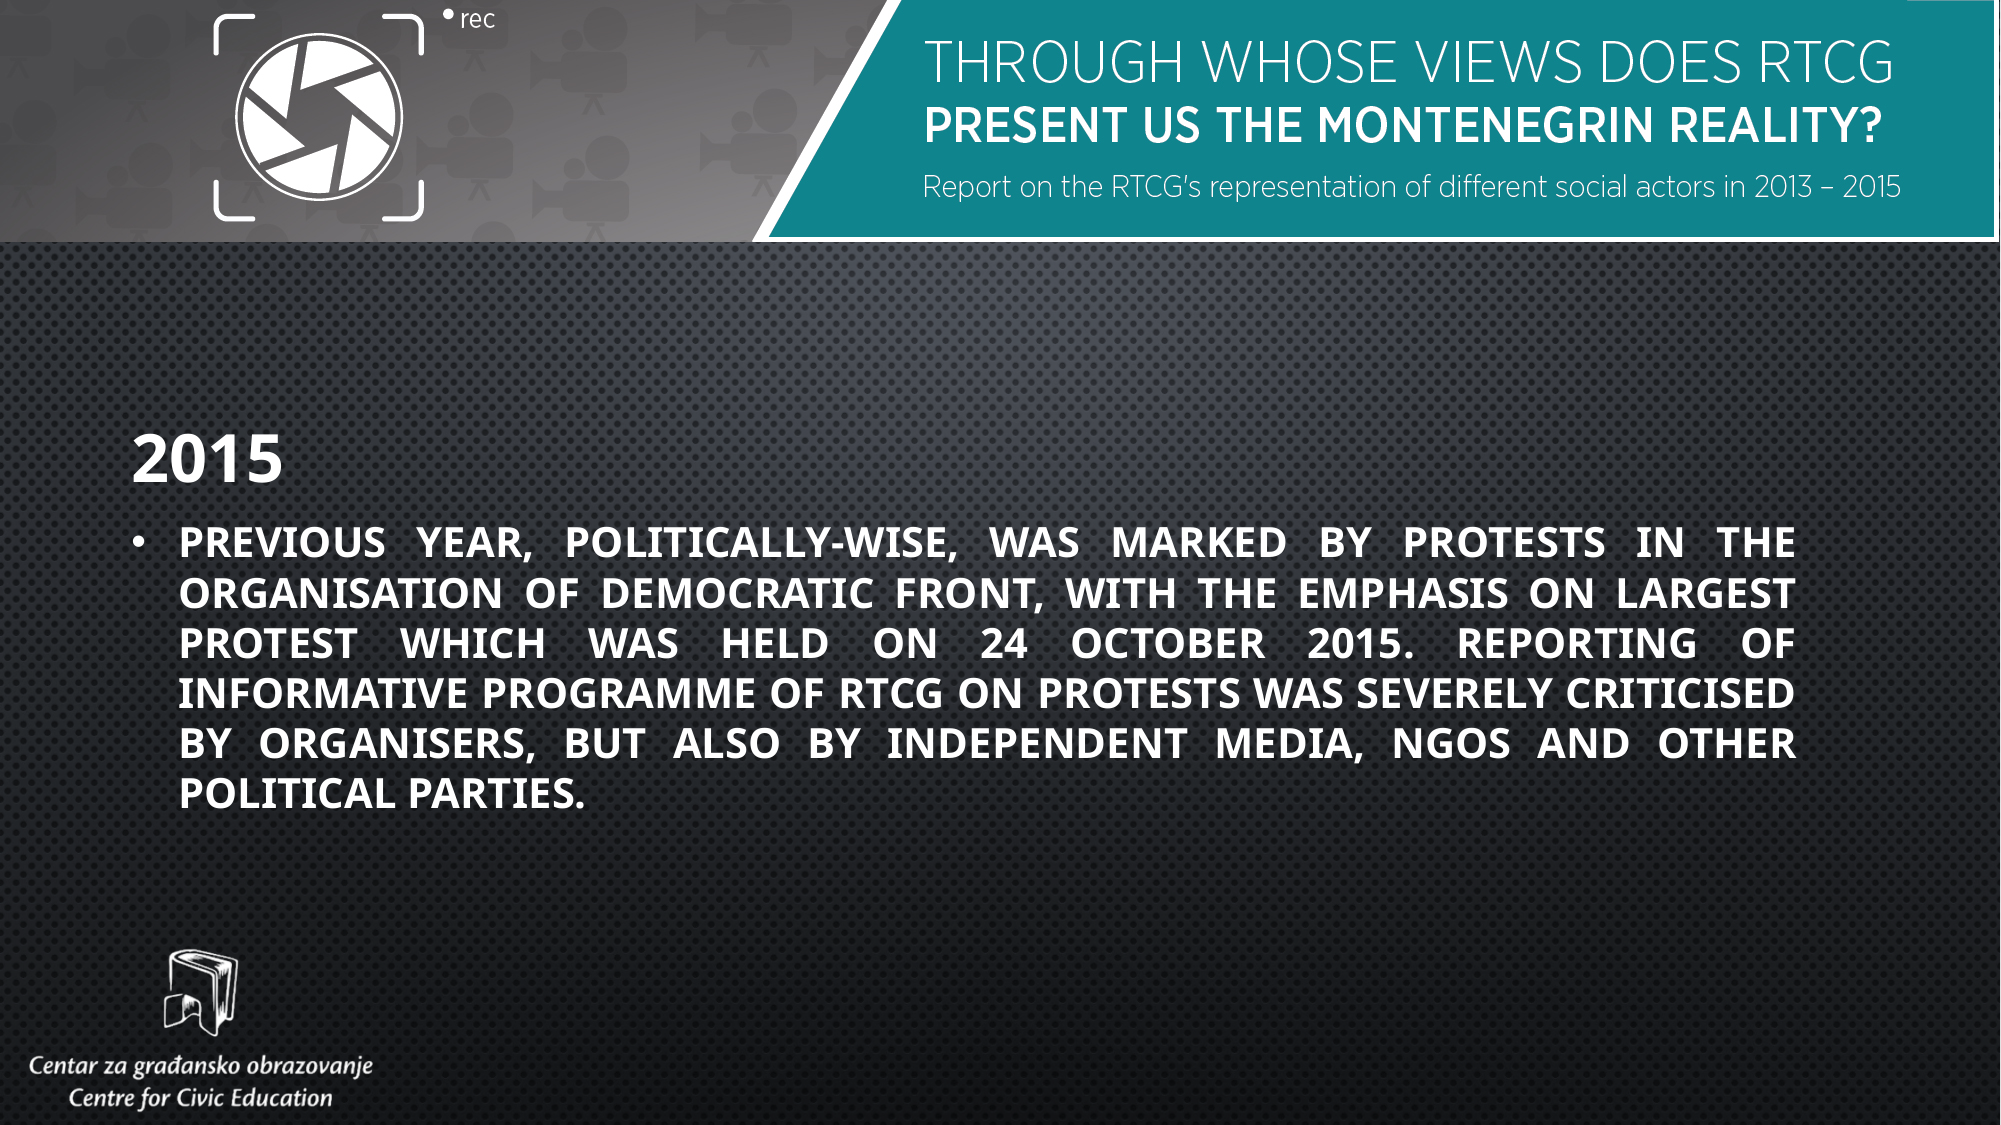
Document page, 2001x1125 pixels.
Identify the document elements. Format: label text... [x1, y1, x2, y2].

picture [0, 0, 1999, 242]
picture [14, 937, 390, 1125]
list 2015 Previous year, politically-wise, was marked by protests in the organisation of Democratic Front, with the emphasis on largest protest which was held on 24 October 2015. Reporting of informative programme of RTCG on protests was severely criticised by organisers, but also by independent media, NGOs and other political parties. [116, 282, 1813, 950]
